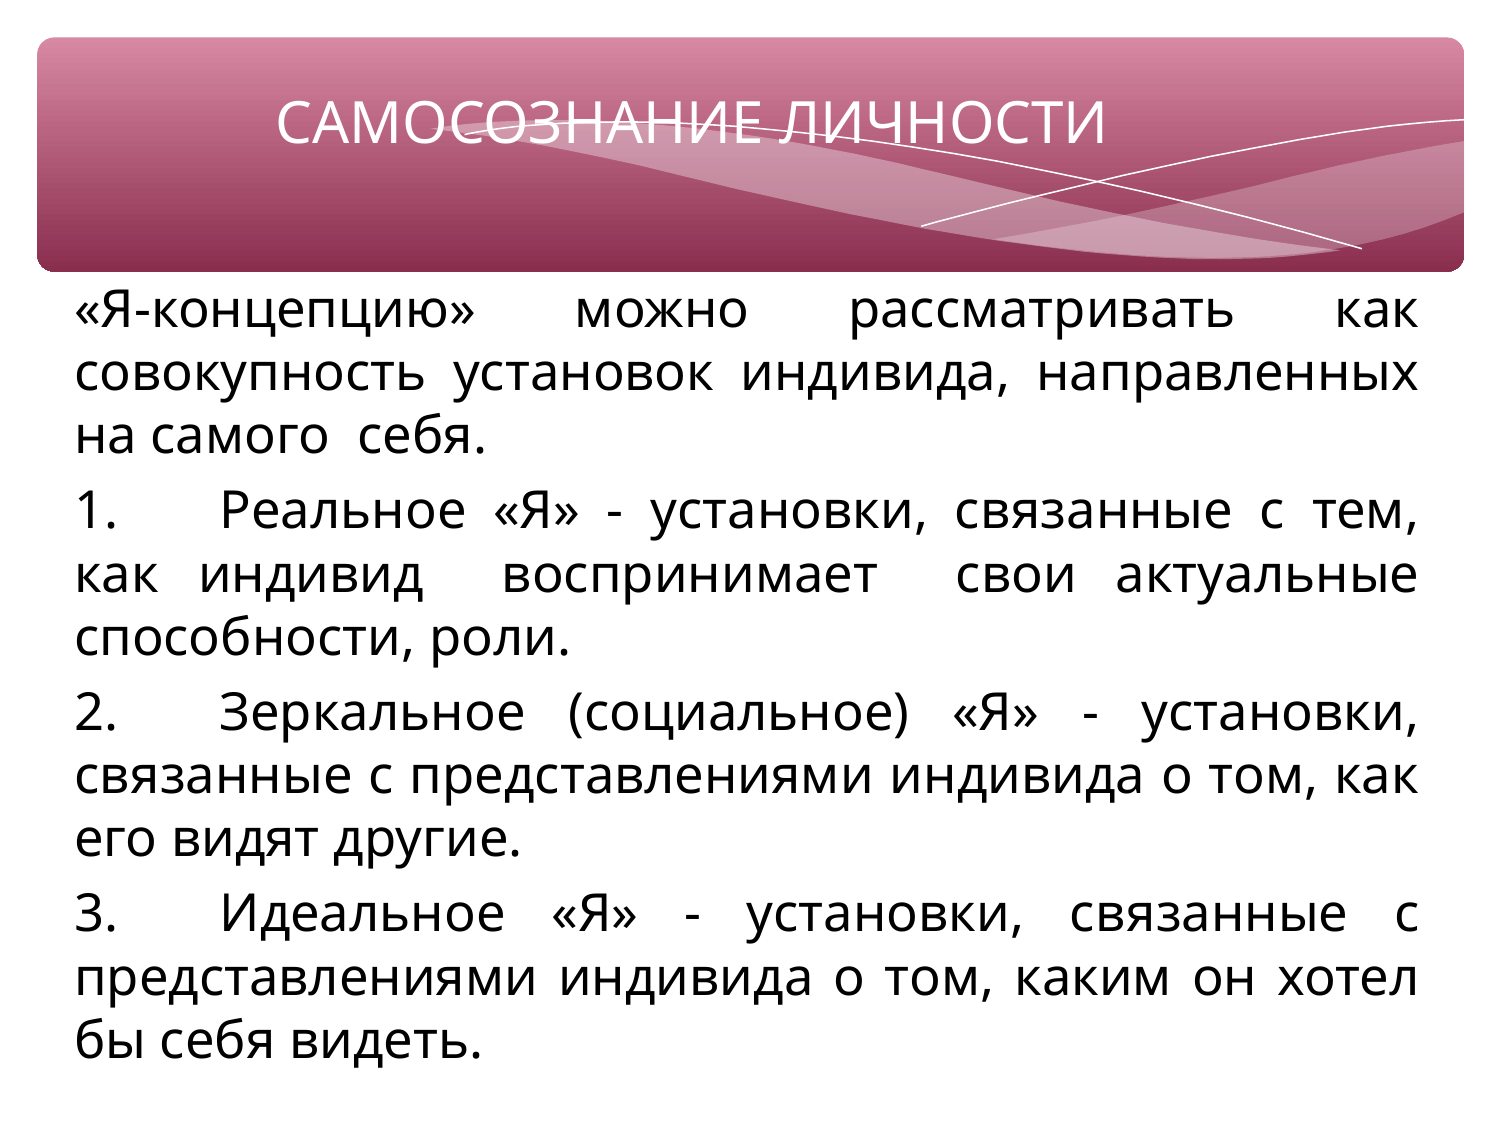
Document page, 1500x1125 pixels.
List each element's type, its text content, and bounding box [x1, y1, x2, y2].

list «Я-концепцию» можно рассматривать как совокупность установок индивида, направленных на самого себя. 1. Реальное «Я» - установки, связанные с тем, как индивид воспринимает свои актуальные способности, роли. 2. Зеркальное (социальное) «Я» - установки, связанные с представлениями индивида о том, как его видят другие. 3. Идеальное «Я» - установки, связанные с представлениями индивида о том, каким он хотел бы себя видеть. [41, 267, 1436, 1083]
title САМОСОЗНАНИЕ ЛИЧНОСТИ [75, 45, 1325, 197]
